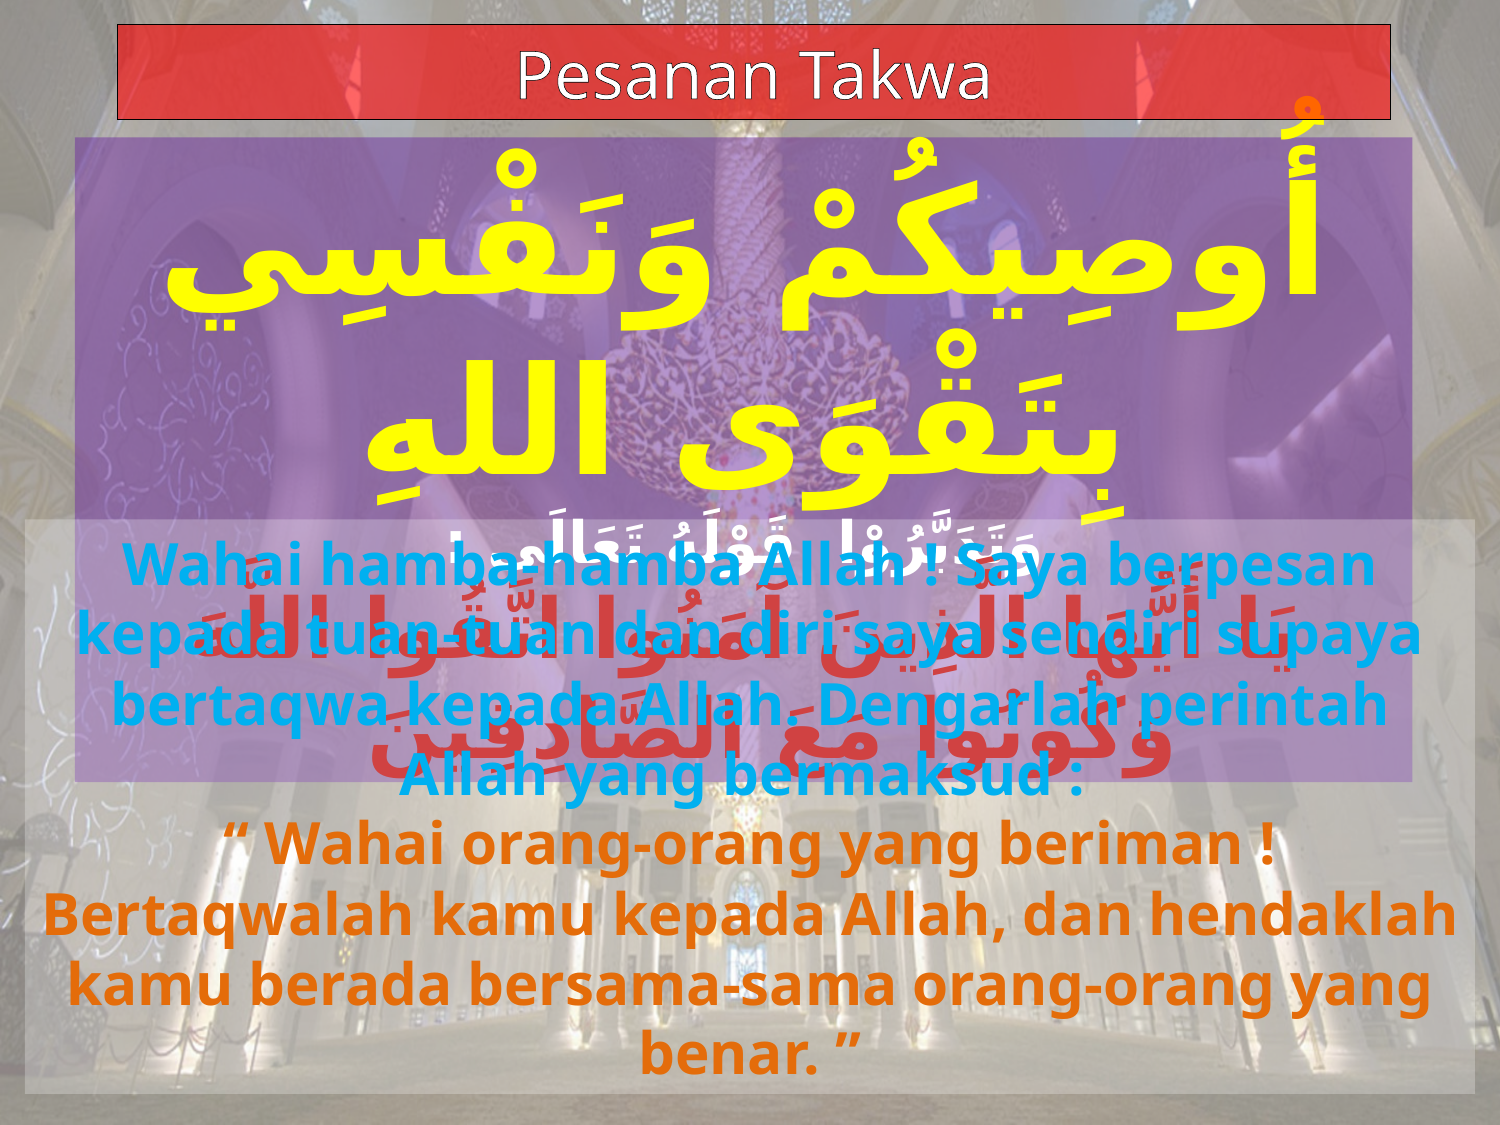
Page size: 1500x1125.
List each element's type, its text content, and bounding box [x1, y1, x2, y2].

text_box أُوصِيكُمْ وَنَفْسِي بِتَقْوَى اللهِ وَتَدَبَّرُوْا قَوْلَهُ تَعَالَى : يَا أَيُّهَا الَّذِينَ آمَنُوا اتَّقُوا اللَّهَ وَكُونُوا مَعَ الصَّادِقِينَ [74, 137, 1413, 519]
text_box Wahai hamba-hamba Allah ! Saya berpesan kepada tuan-tuan dan diri saya sendiri supaya bertaqwa kepada Allah. Dengarlah perintah Allah yang bermaksud : “ Wahai orang-orang yang beriman ! Bertaqwalah kamu kepada Allah, dan hendaklah kamu berada bersama-sama orang-orang yang benar. ” [24, 519, 1475, 1094]
text_box Pesanan Takwa [117, 24, 1391, 120]
